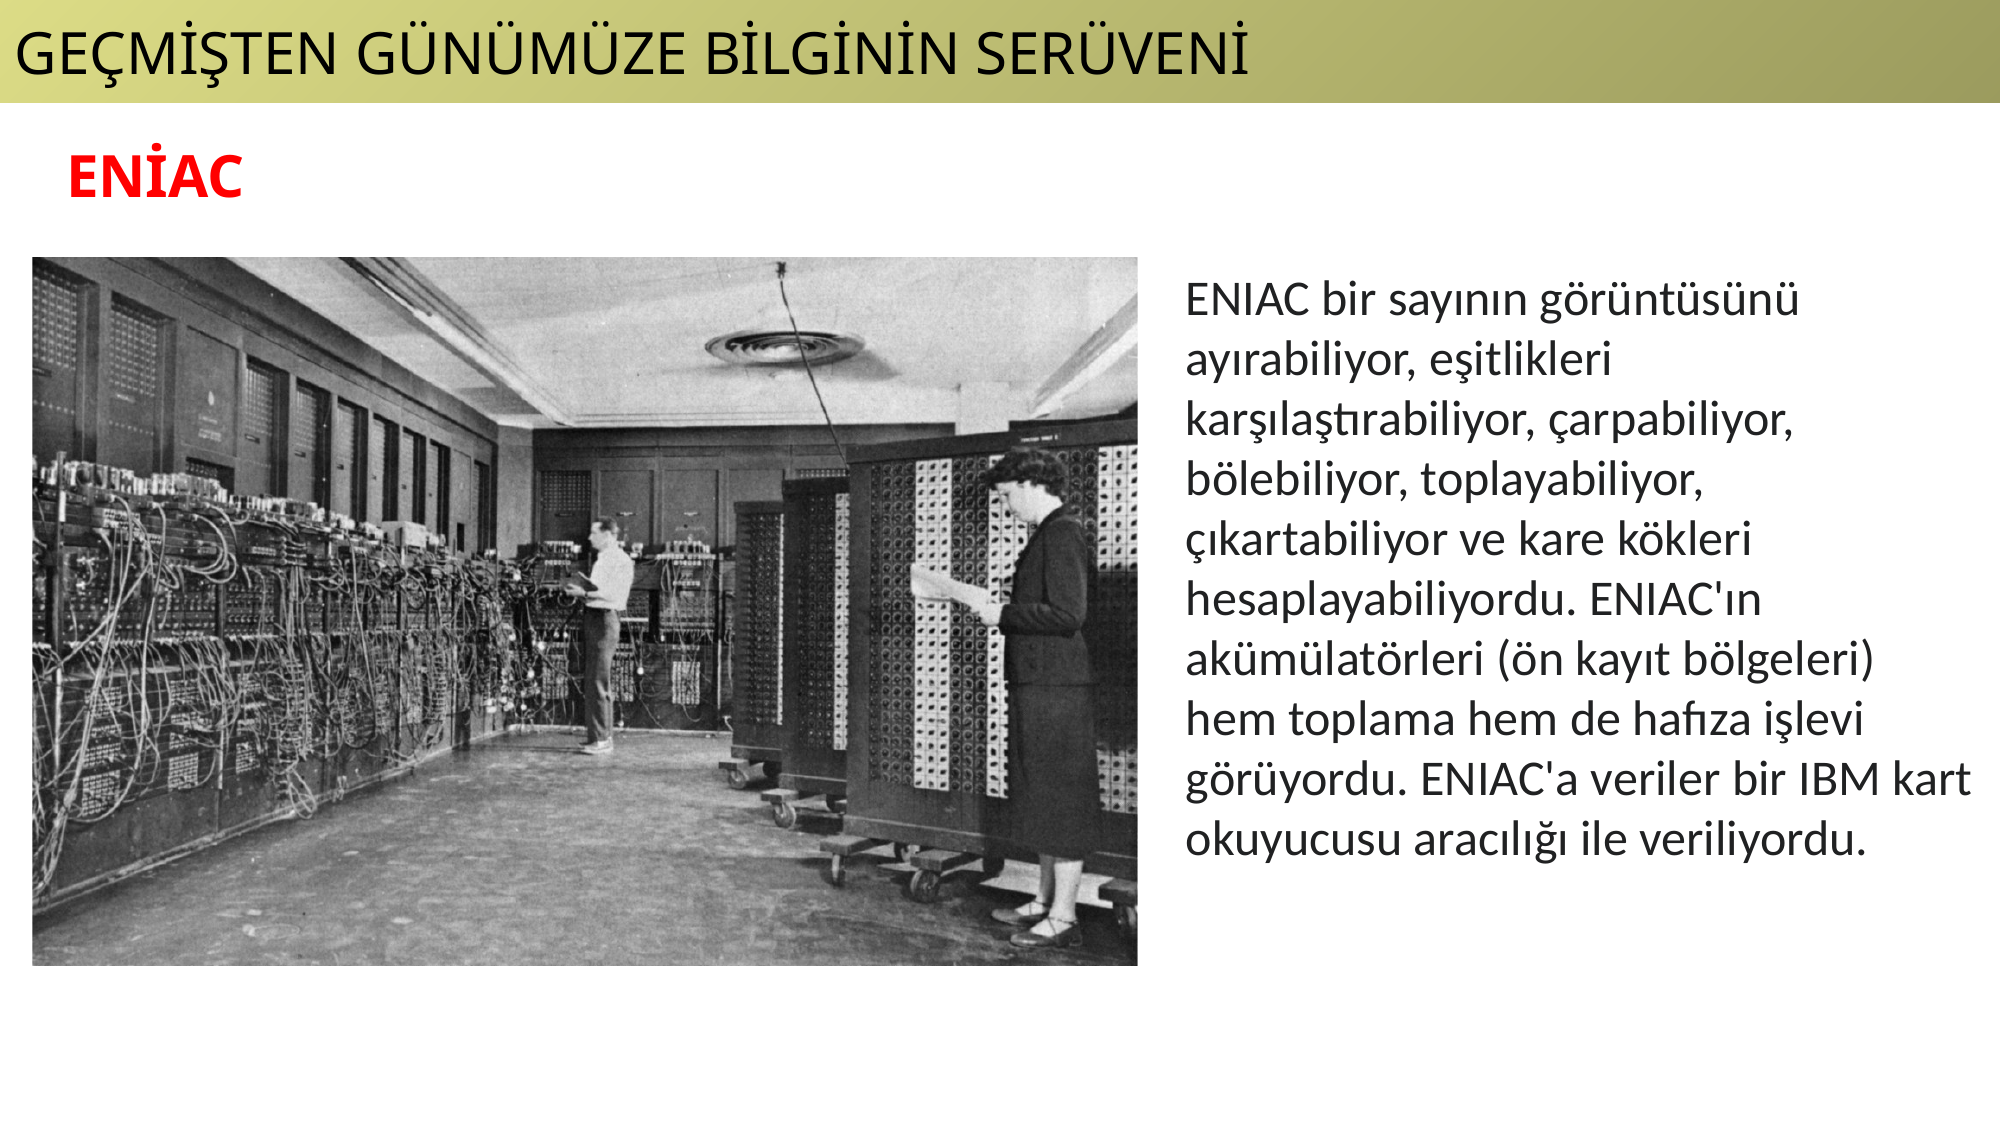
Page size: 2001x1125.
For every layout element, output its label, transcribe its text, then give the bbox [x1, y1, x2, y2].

text_box ENİAC [51, 131, 260, 217]
text_box ENIAC bir sayının görüntüsünü ayırabiliyor, eşitlikleri karşılaştırabiliyor, çarpabiliyor, bölebiliyor, toplayabiliyor, çıkartabiliyor ve kare kökleri hesaplayabiliyordu. ENIAC'ın akümülatörleri (ön kayıt bölgeleri) hem toplama hem de hafıza işlevi görüyordu. ENIAC'a veriler bir IBM kart okuyucusu aracılığı ile veriliyordu. [1171, 257, 1988, 873]
picture [32, 257, 1138, 966]
text_box GEÇMİŞTEN GÜNÜMÜZE BİLGİNİN SERÜVENİ [0, 0, 2000, 103]
